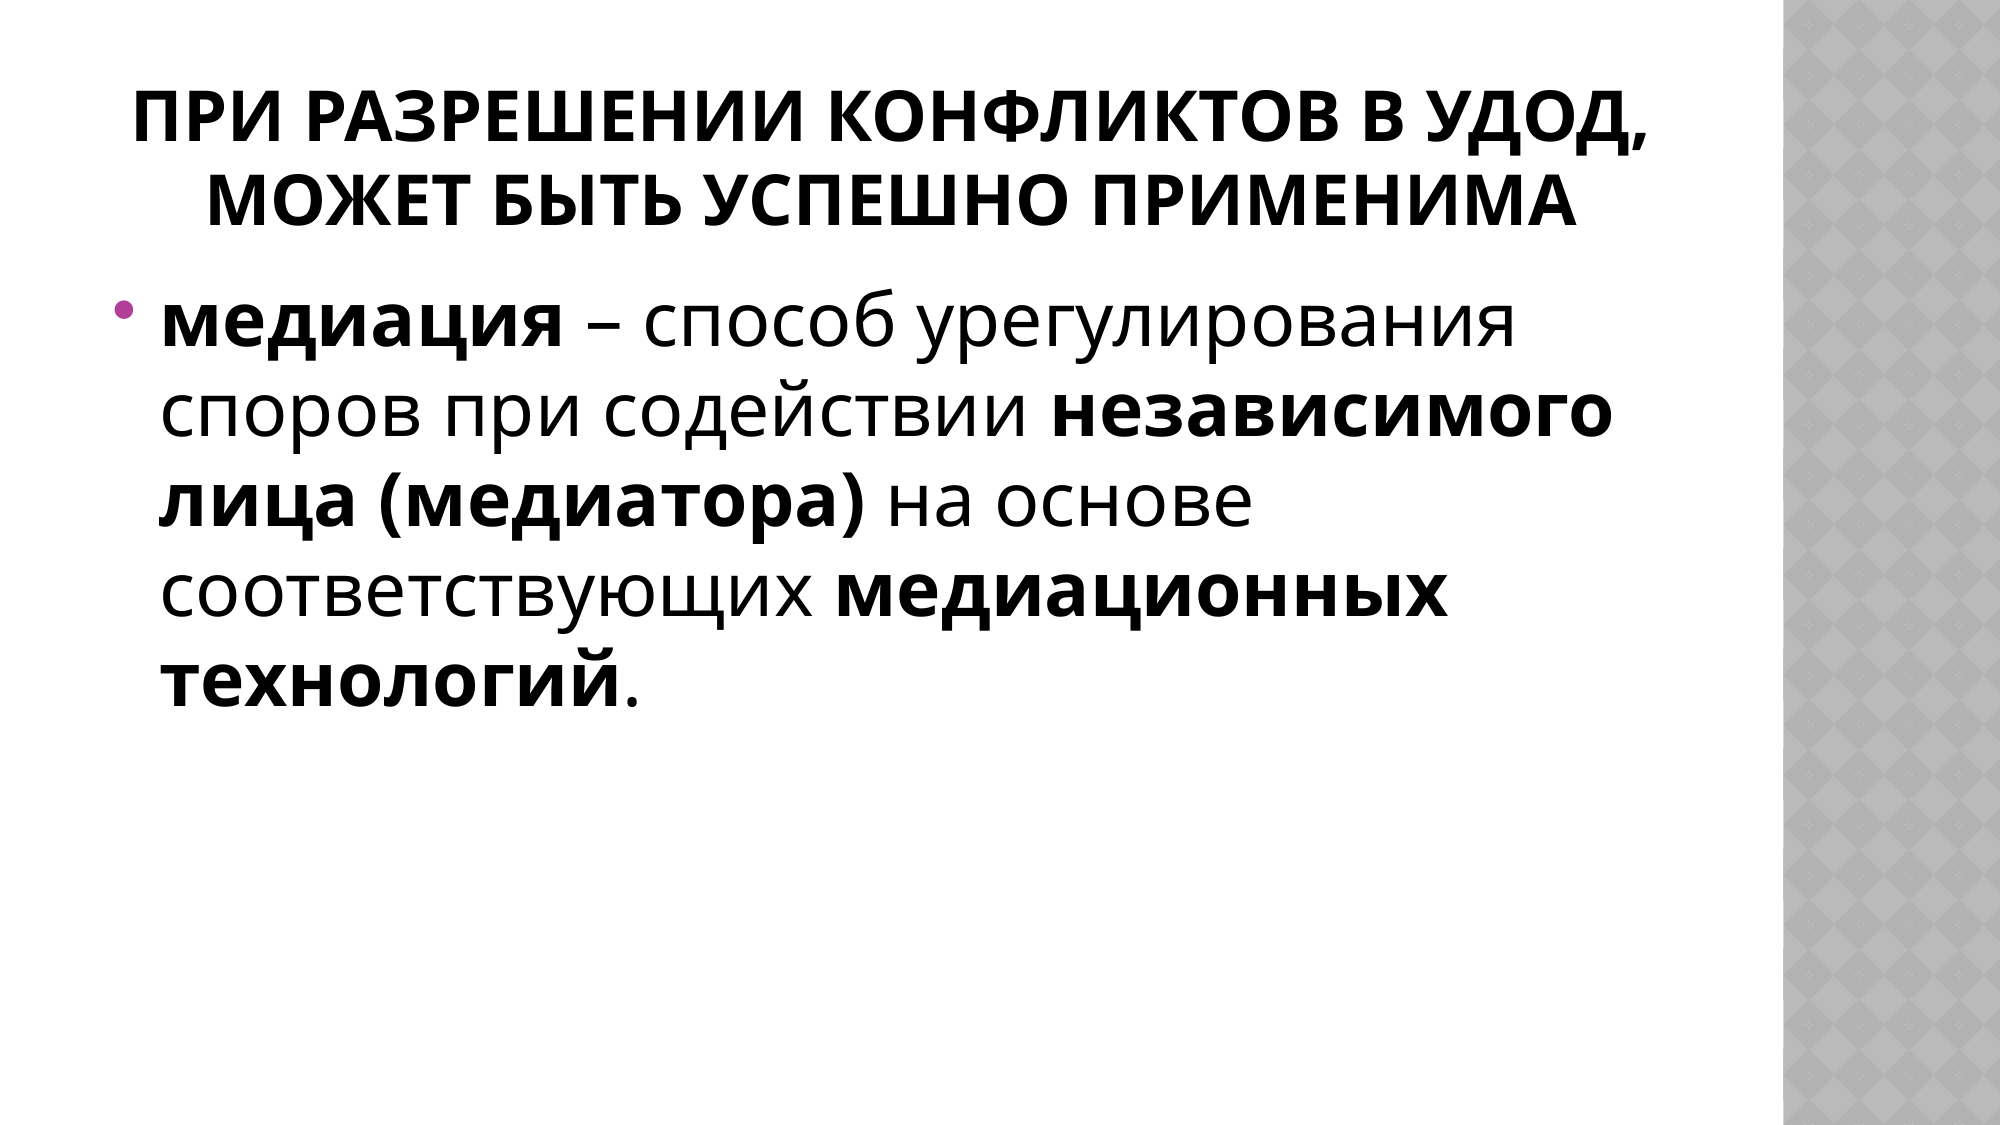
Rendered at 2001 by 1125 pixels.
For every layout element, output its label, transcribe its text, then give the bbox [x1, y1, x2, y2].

title ПРИ РАЗРЕШЕНИИ КОНФЛИКТОВ В УДОД, МОЖЕТ БЫТЬ УСПЕШНО ПРИМЕНИМА [99, 52, 1684, 240]
list медиация – способ урегулирования споров при содействии независимого лица (медиатора) на основе соответствующих медиационных технологий. [99, 264, 1684, 1059]
